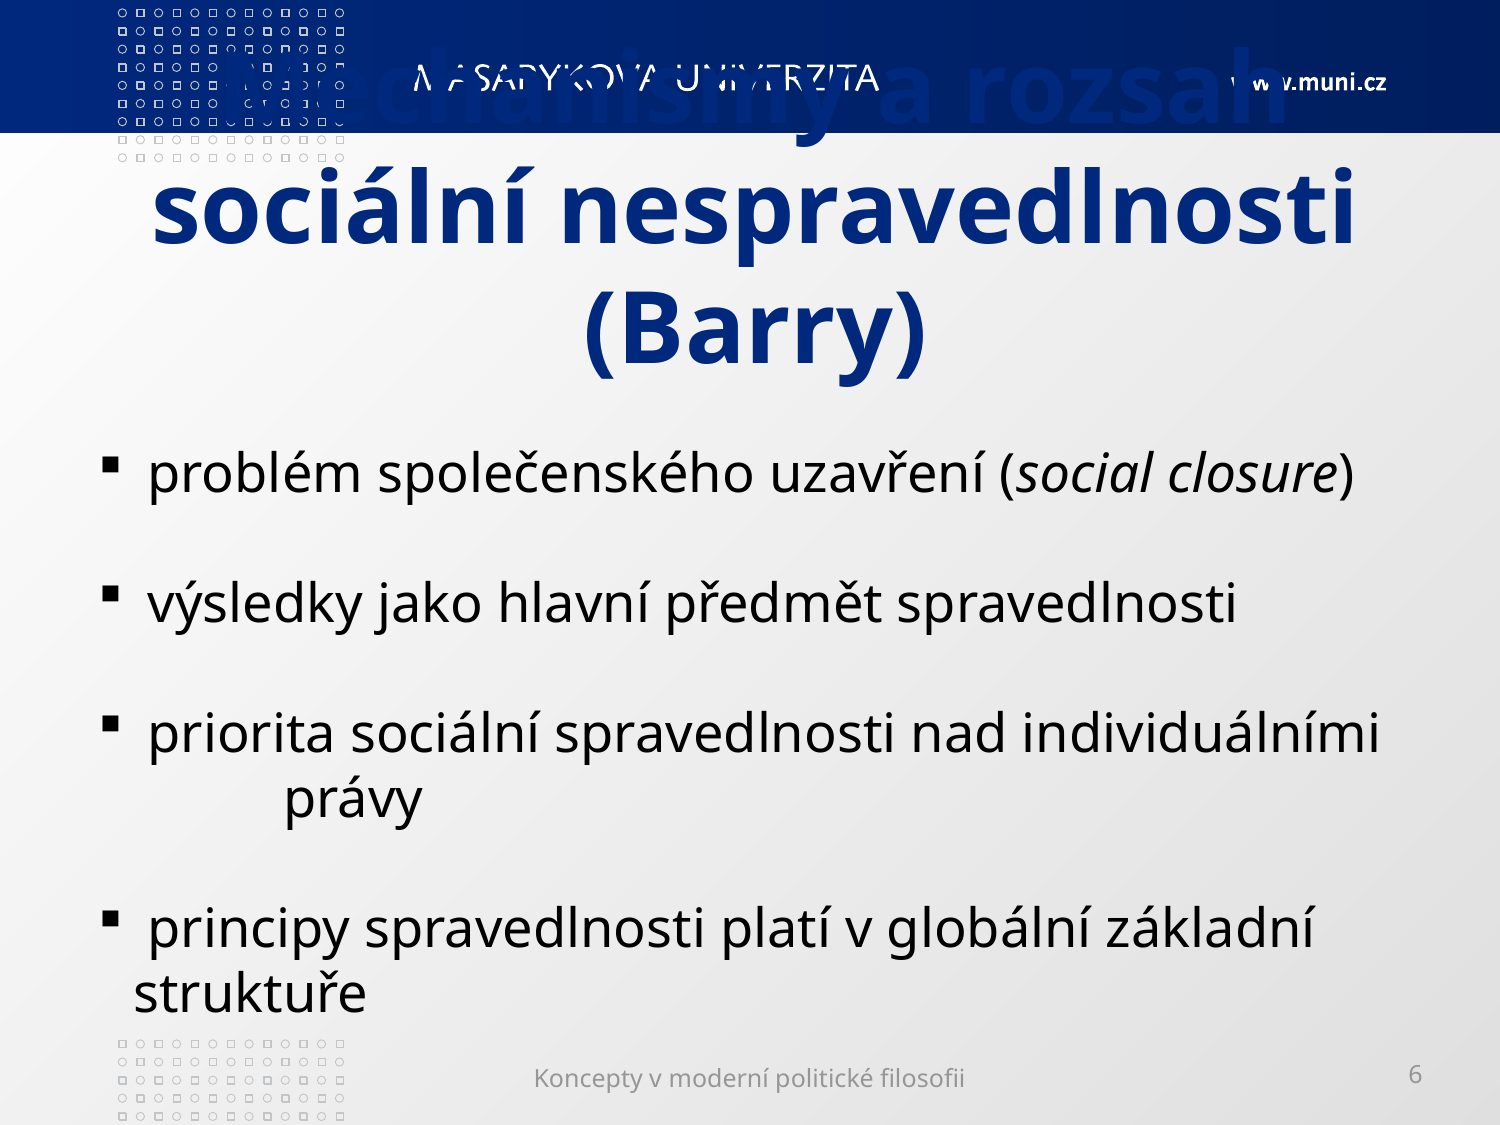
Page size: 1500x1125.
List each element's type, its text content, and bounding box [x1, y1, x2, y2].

title Mechanismy a rozsah sociální nespravedlnosti (Barry) [115, 155, 1397, 391]
footer Koncepty v moderní politické filosofii [419, 1031, 1081, 1101]
slide_number 6 [1124, 1024, 1438, 1101]
text_box problém společenského uzavření (social closure) výsledky jako hlavní předmět spravedlnosti priorita sociální spravedlnosti nad individuálními právy principy spravedlnosti platí v globální základní struktuře [83, 431, 1409, 1031]
